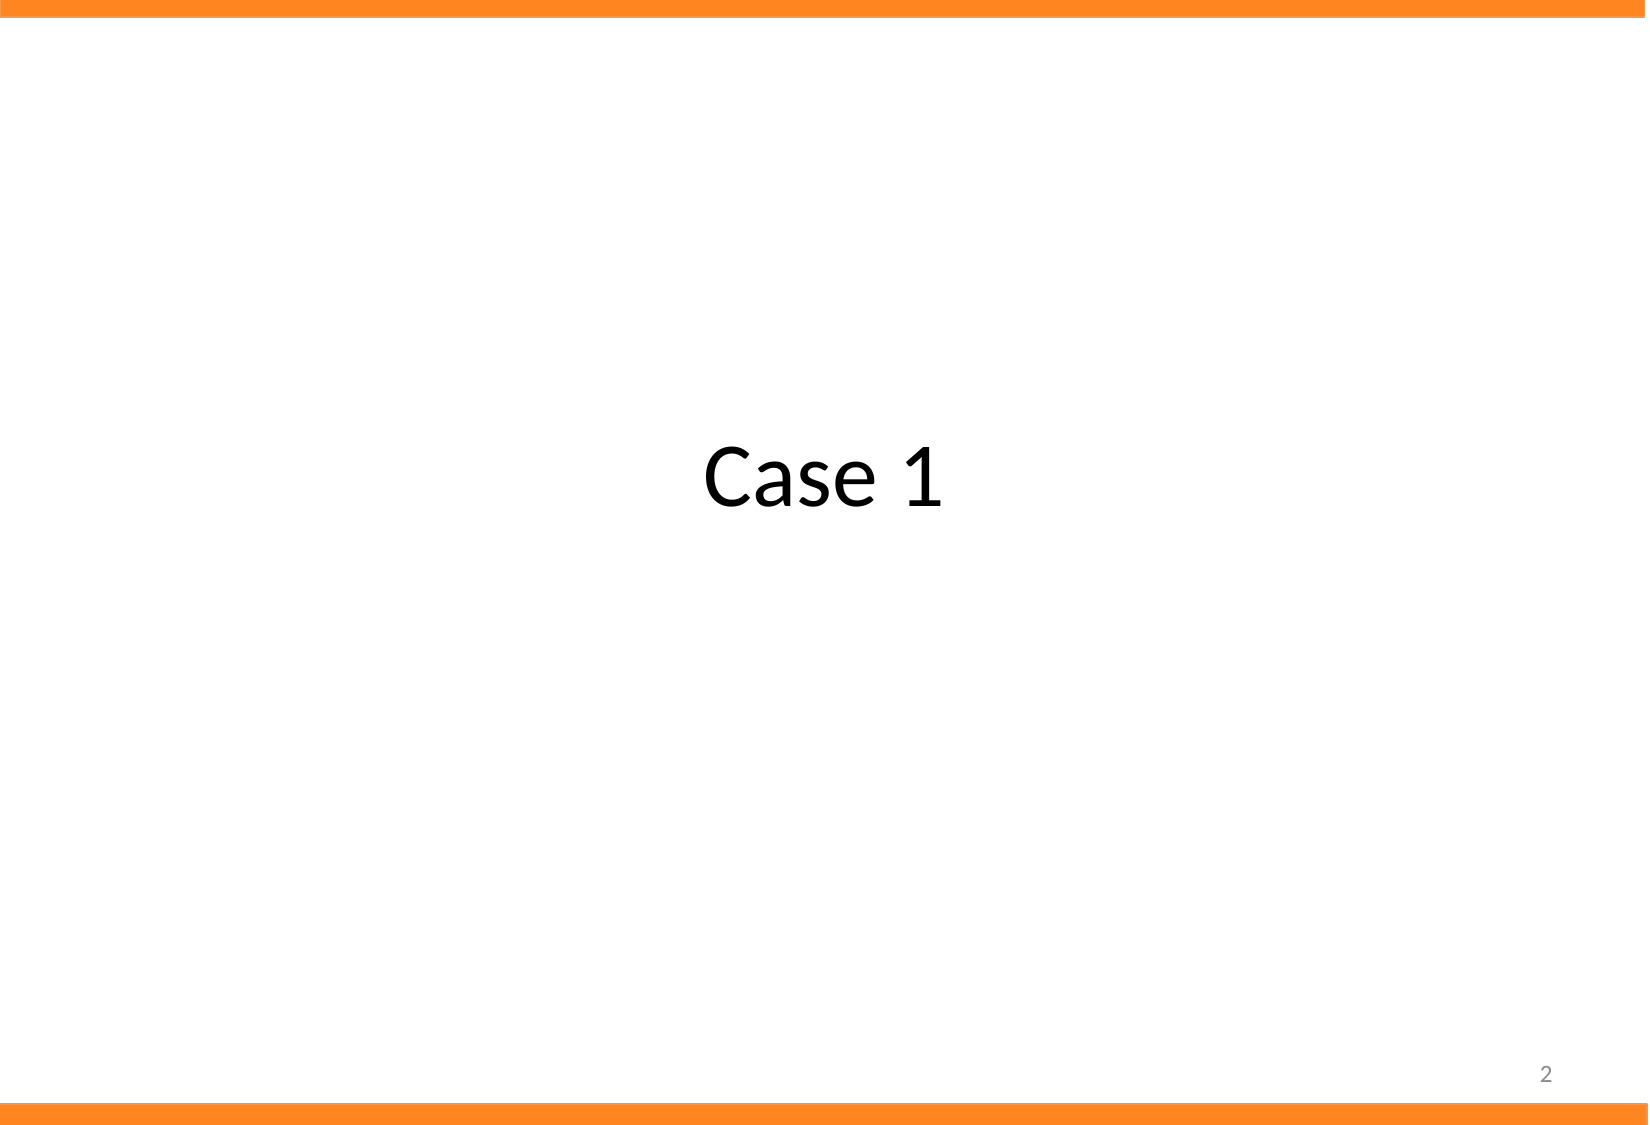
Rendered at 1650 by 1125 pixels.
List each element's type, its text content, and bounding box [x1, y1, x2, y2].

slide_number 2 [1182, 1042, 1568, 1103]
title Case 1 [123, 349, 1527, 591]
